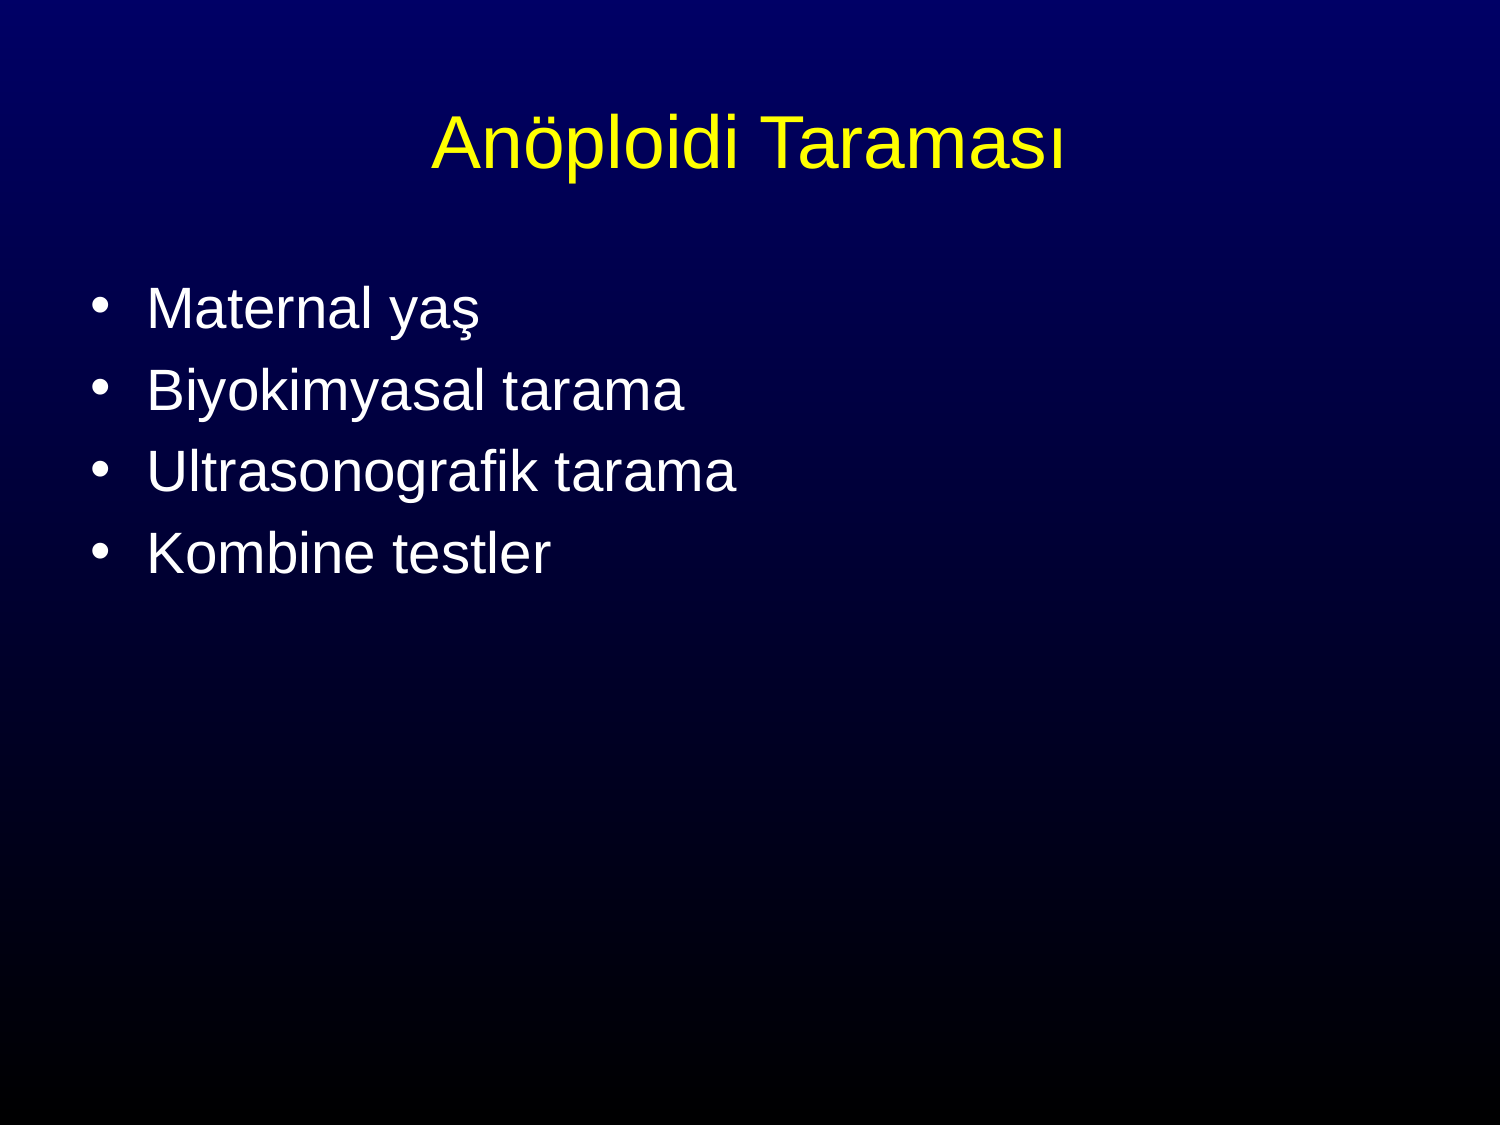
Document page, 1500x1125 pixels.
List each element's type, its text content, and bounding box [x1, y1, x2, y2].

title Anöploidi Taraması [74, 44, 1426, 233]
list Maternal yaş Biyokimyasal tarama Ultrasonografik tarama Kombine testler [74, 262, 1426, 657]
